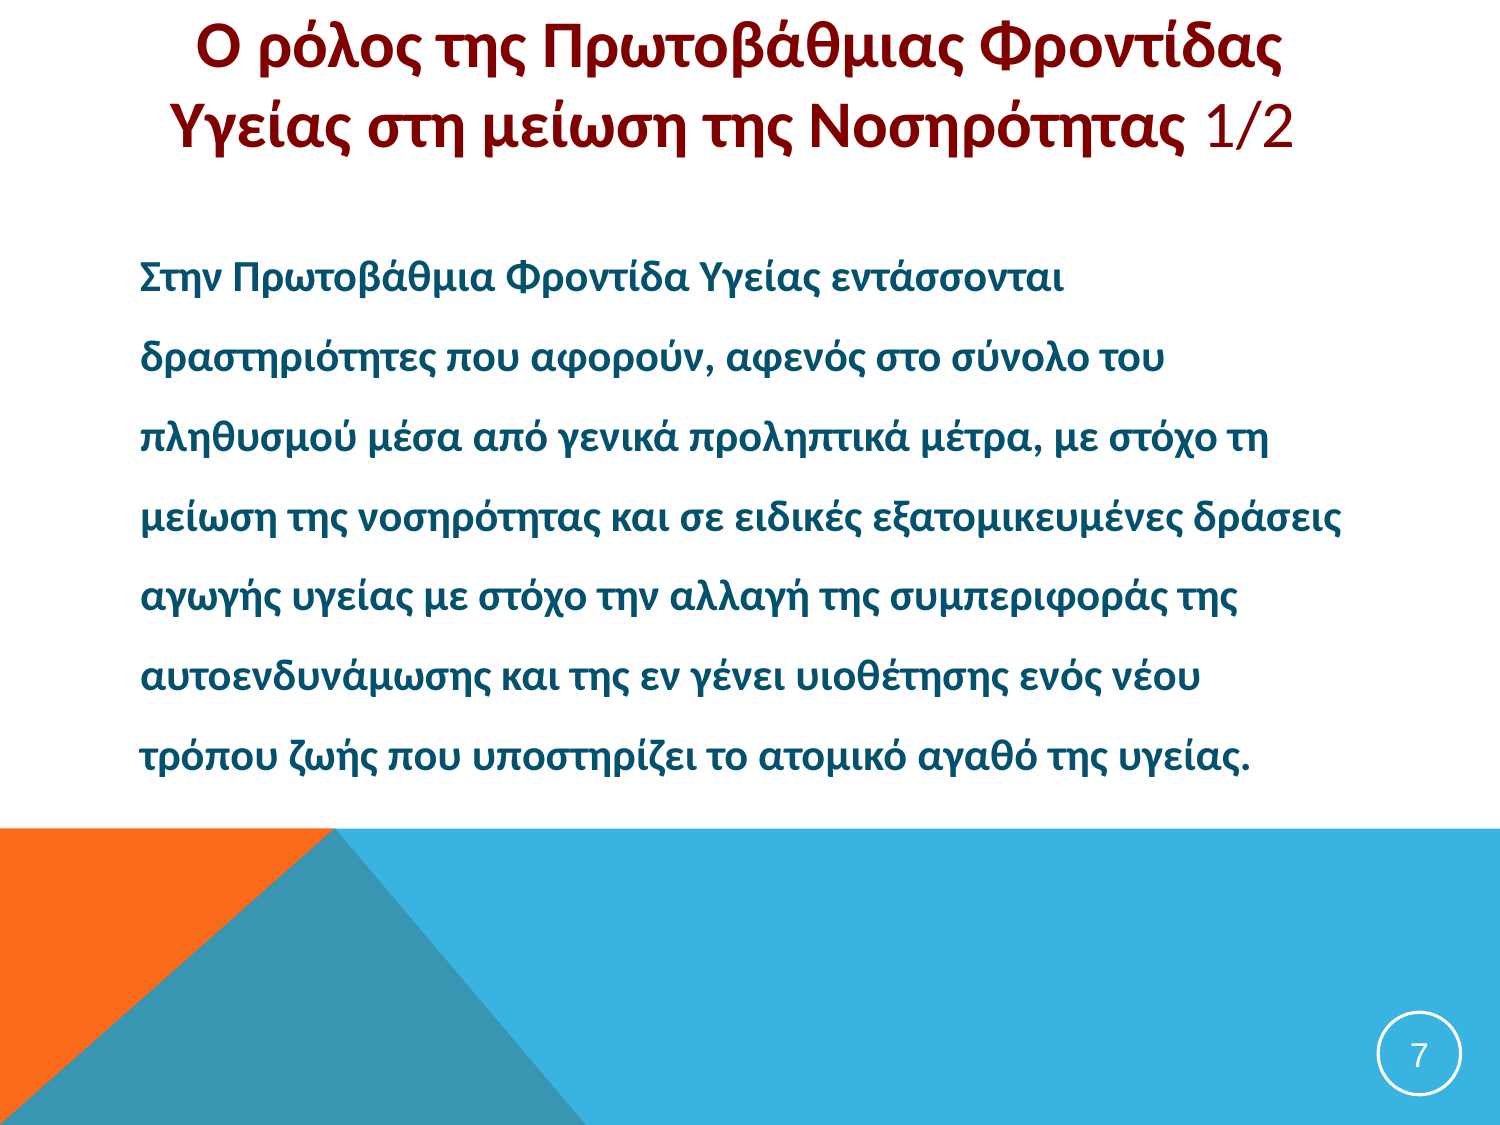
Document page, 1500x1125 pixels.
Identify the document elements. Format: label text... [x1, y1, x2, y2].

slide_number 7 [1376, 1010, 1463, 1097]
list Στην Πρωτοβάθμια Φροντίδα Υγείας εντάσσονται δραστηριότητες που αφορούν, αφενός στο σύνολο του πληθυσμού μέσα από γενικά προληπτικά μέτρα, με στόχο τη μείωση της νοσηρότητας και σε ειδικές εξατομικευμένες δράσεις αγωγής υγείας με στόχο την αλλαγή της συμπεριφοράς της αυτοενδυνάμωσης και της εν γένει υιοθέτησης ενός νέου τρόπου ζωής που υποστηρίζει το ατομικό αγαθό της υγείας. [125, 212, 1359, 800]
title Ο ρόλος της Πρωτοβάθμιας Φροντίδας Υγείας στη μείωση της Νοσηρότητας 1/2 [112, 12, 1369, 150]
